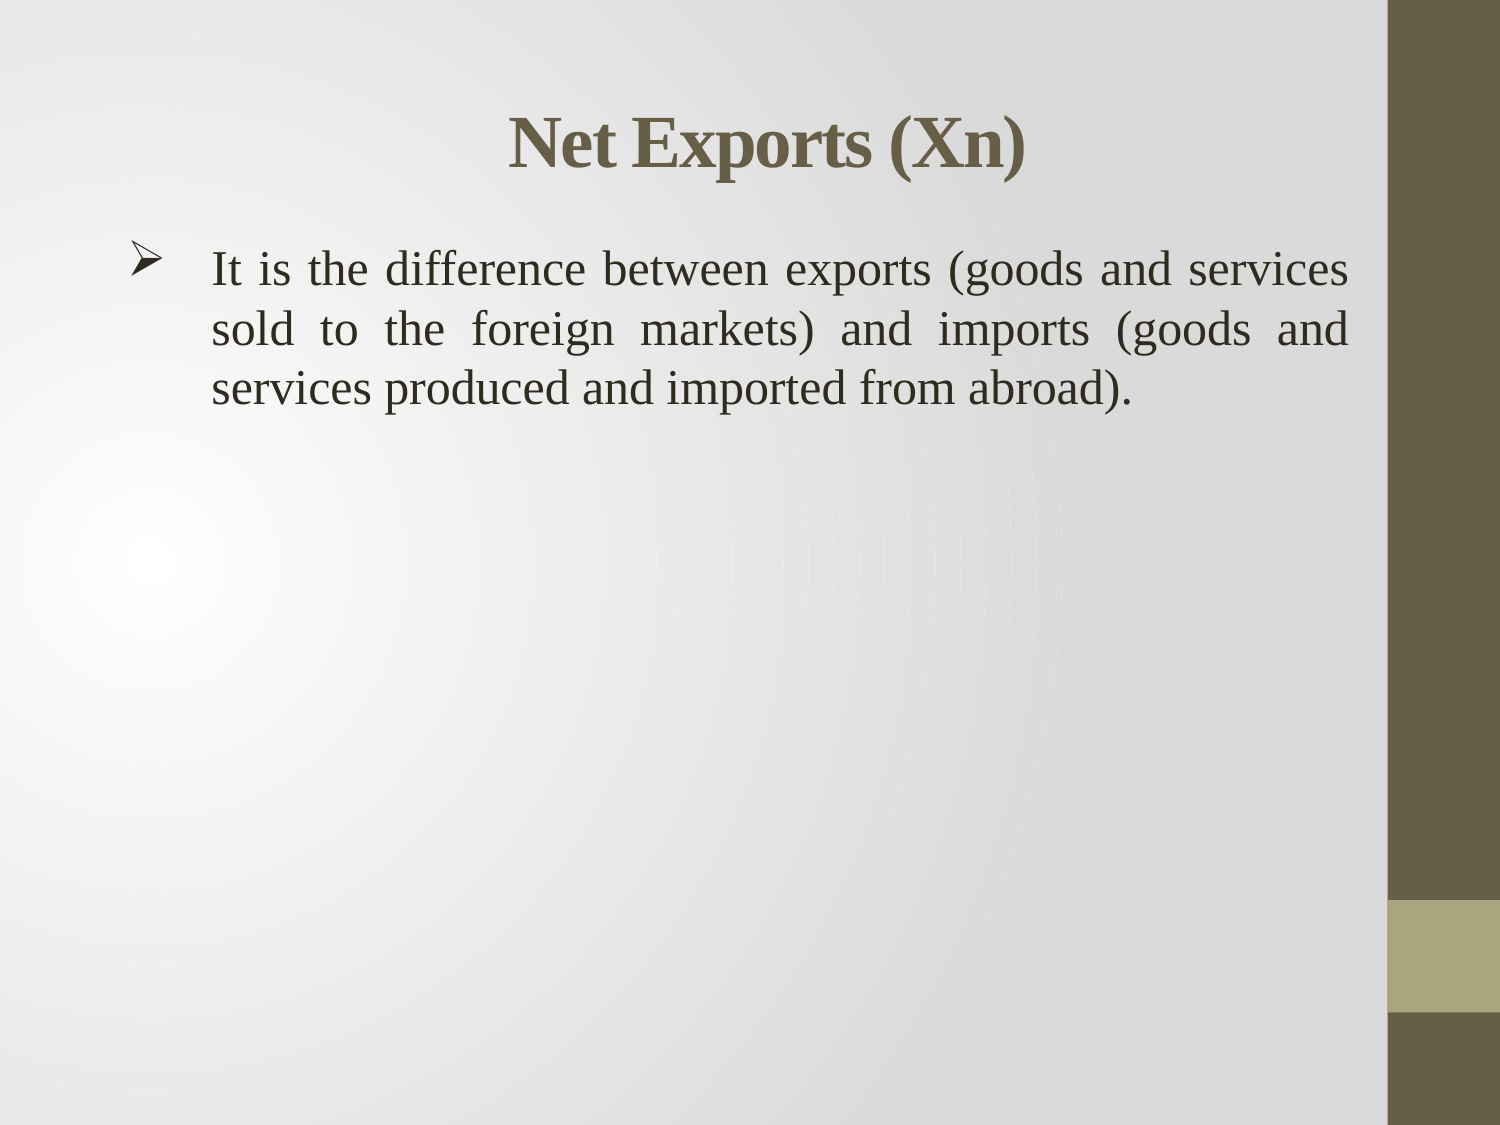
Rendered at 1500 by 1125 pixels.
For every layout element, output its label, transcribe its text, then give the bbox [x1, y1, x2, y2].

text_box It is the difference between exports (goods and services sold to the foreign markets) and imports (goods and services produced and imported from abroad). [125, 224, 1350, 489]
title Net Exports (Xn) [62, 90, 1472, 633]
